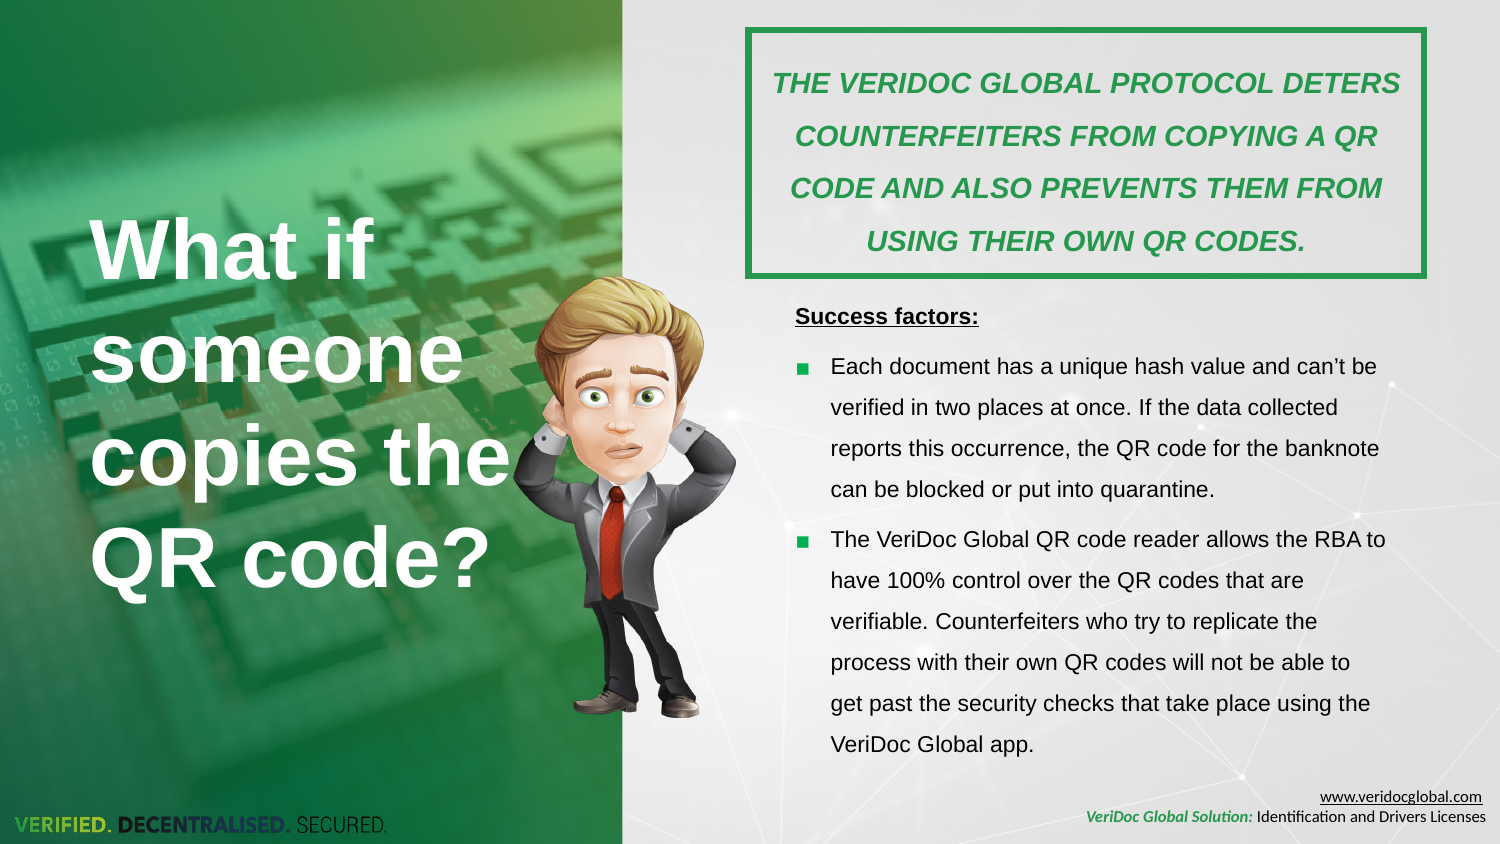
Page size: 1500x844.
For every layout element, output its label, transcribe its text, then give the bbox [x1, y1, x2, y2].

picture [0, 0, 737, 844]
text_box www.veridocglobal.com VeriDoc Global Solution: Identification and Drivers Licenses [973, 780, 1498, 834]
text_box Success factors: Each document has a unique hash value and can’t be verified in two places at once. If the data collected reports this occurrence, the QR code for the banknote can be blocked or put into quarantine. The VeriDoc Global QR code reader allows the RBA to have 100% control over the QR codes that are verifiable. Counterfeiters who try to replicate the process with their own QR codes will not be able to get past the security checks that take place using the VeriDoc Global app. [783, 309, 1401, 748]
text_box [748, 29, 1425, 41]
text_box THE VERIDOC GLOBAL PROTOCOL DETERS COUNTERFEITERS FROM COPYING A QR CODE AND ALSO PREVENTS THEM FROM USING THEIR OWN QR CODES. [748, 41, 1425, 309]
